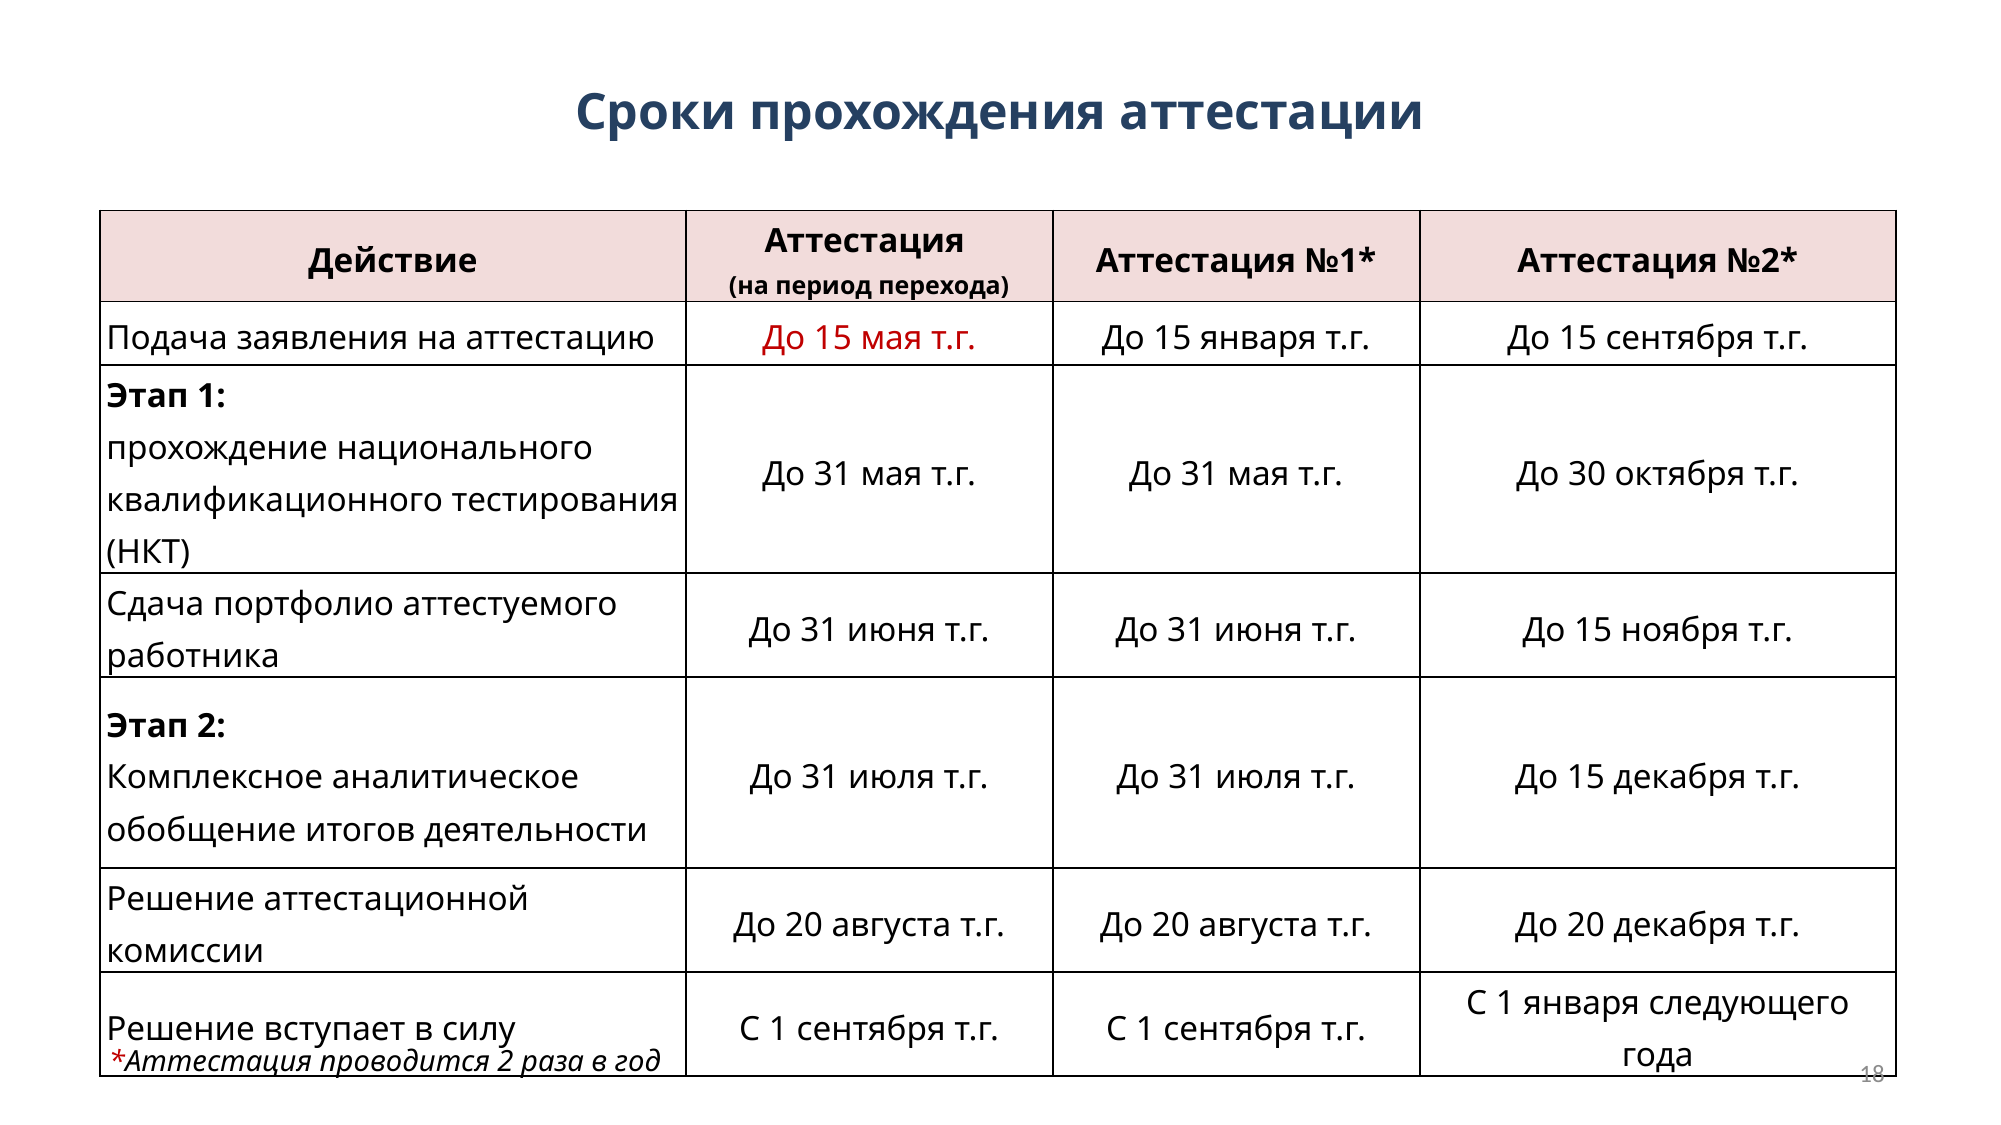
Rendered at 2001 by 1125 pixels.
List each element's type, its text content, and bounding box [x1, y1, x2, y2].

table_cell До 31 июля т.г. [1054, 678, 1419, 867]
table_cell До 15 января т.г. [1054, 302, 1419, 364]
table_cell С 1 сентября т.г. [687, 973, 1052, 1075]
table_cell До 20 декабря т.г. [1421, 869, 1895, 971]
text_box *Аттестация проводится 2 раза в год [94, 1034, 677, 1085]
table_cell Подача заявления на аттестацию [101, 302, 685, 364]
table_cell До 30 октября т.г. [1421, 366, 1895, 572]
table_cell До 15 сентября т.г. [1421, 302, 1895, 364]
table_cell До 20 августа т.г. [687, 869, 1052, 971]
table_cell Этап 2: Комплексное аналитическое обобщение итогов деятельности [101, 678, 685, 867]
table_header Аттестация №2* [1421, 211, 1895, 301]
table_cell Сдача портфолио аттестуемого работника [101, 574, 685, 676]
table_cell До 31 июня т.г. [687, 574, 1052, 676]
table_cell До 20 августа т.г. [1054, 869, 1419, 971]
table_cell С 1 января следующего года [1421, 973, 1895, 1075]
table_cell До 15 ноября т.г. [1421, 574, 1895, 676]
table_cell Этап 1: прохождение национального квалификационного тестирования (НКТ) [101, 366, 685, 572]
table_cell До 31 мая т.г. [1054, 366, 1419, 572]
table_header Действие [101, 211, 685, 301]
table_cell До 15 мая т.г. [687, 302, 1052, 364]
table_cell Решение аттестационной комиссии [101, 869, 685, 971]
table_cell До 31 июля т.г. [687, 678, 1052, 867]
table_cell С 1 сентября т.г. [1054, 973, 1419, 1075]
table_header Аттестация №1* [1054, 211, 1419, 301]
table_cell Решение вступает в силу [101, 973, 685, 1075]
slide_number 18 [1433, 1042, 1900, 1103]
table_cell До 31 мая т.г. [687, 366, 1052, 572]
table_cell До 31 июня т.г. [1054, 574, 1419, 676]
table_header Аттестация (на период перехода) [687, 211, 1052, 301]
table_cell До 15 декабря т.г. [1421, 678, 1895, 867]
title Сроки прохождения аттестации [99, 45, 1900, 175]
